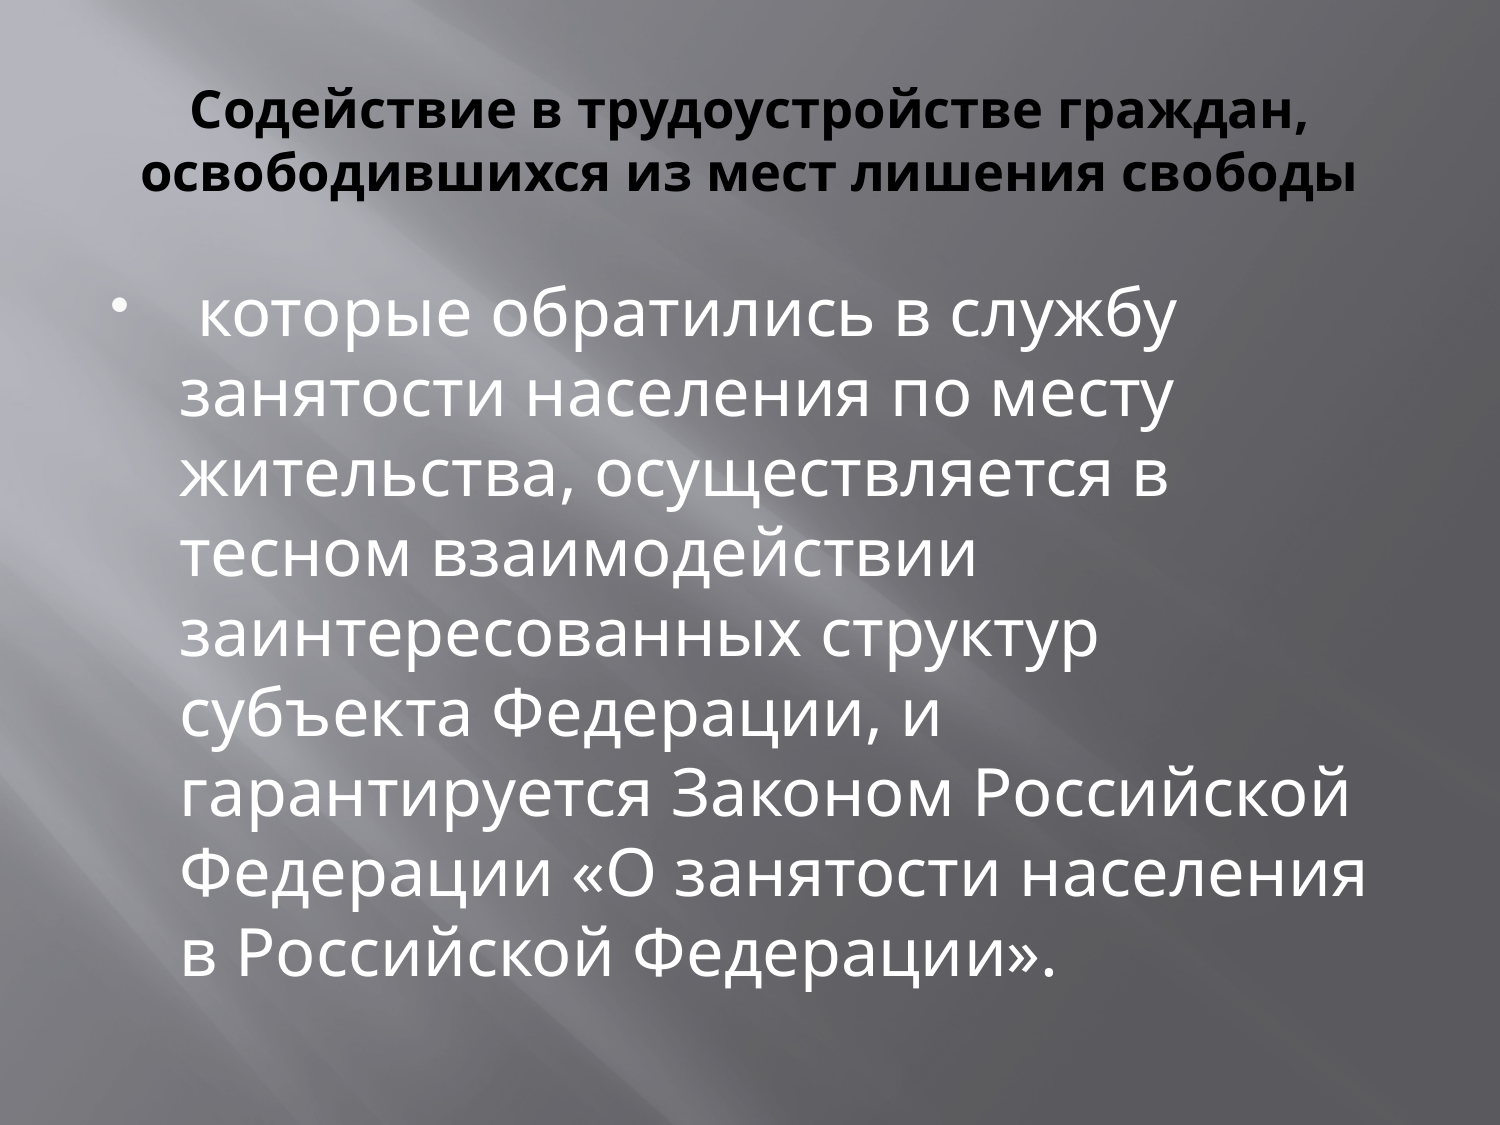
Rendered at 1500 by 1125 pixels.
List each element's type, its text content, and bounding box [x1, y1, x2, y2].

list которые обратились в службу занятости населения по месту жительства, осуществляется в тесном взаимодействии заинтересованных структур субъекта Федерации, и гарантируется Законом Российской Федерации «О занятости населения в Российской Федерации». [75, 262, 1425, 1035]
title Содействие в трудоустройстве граждан, освободившихся из мест лишения свободы [75, 45, 1425, 233]
